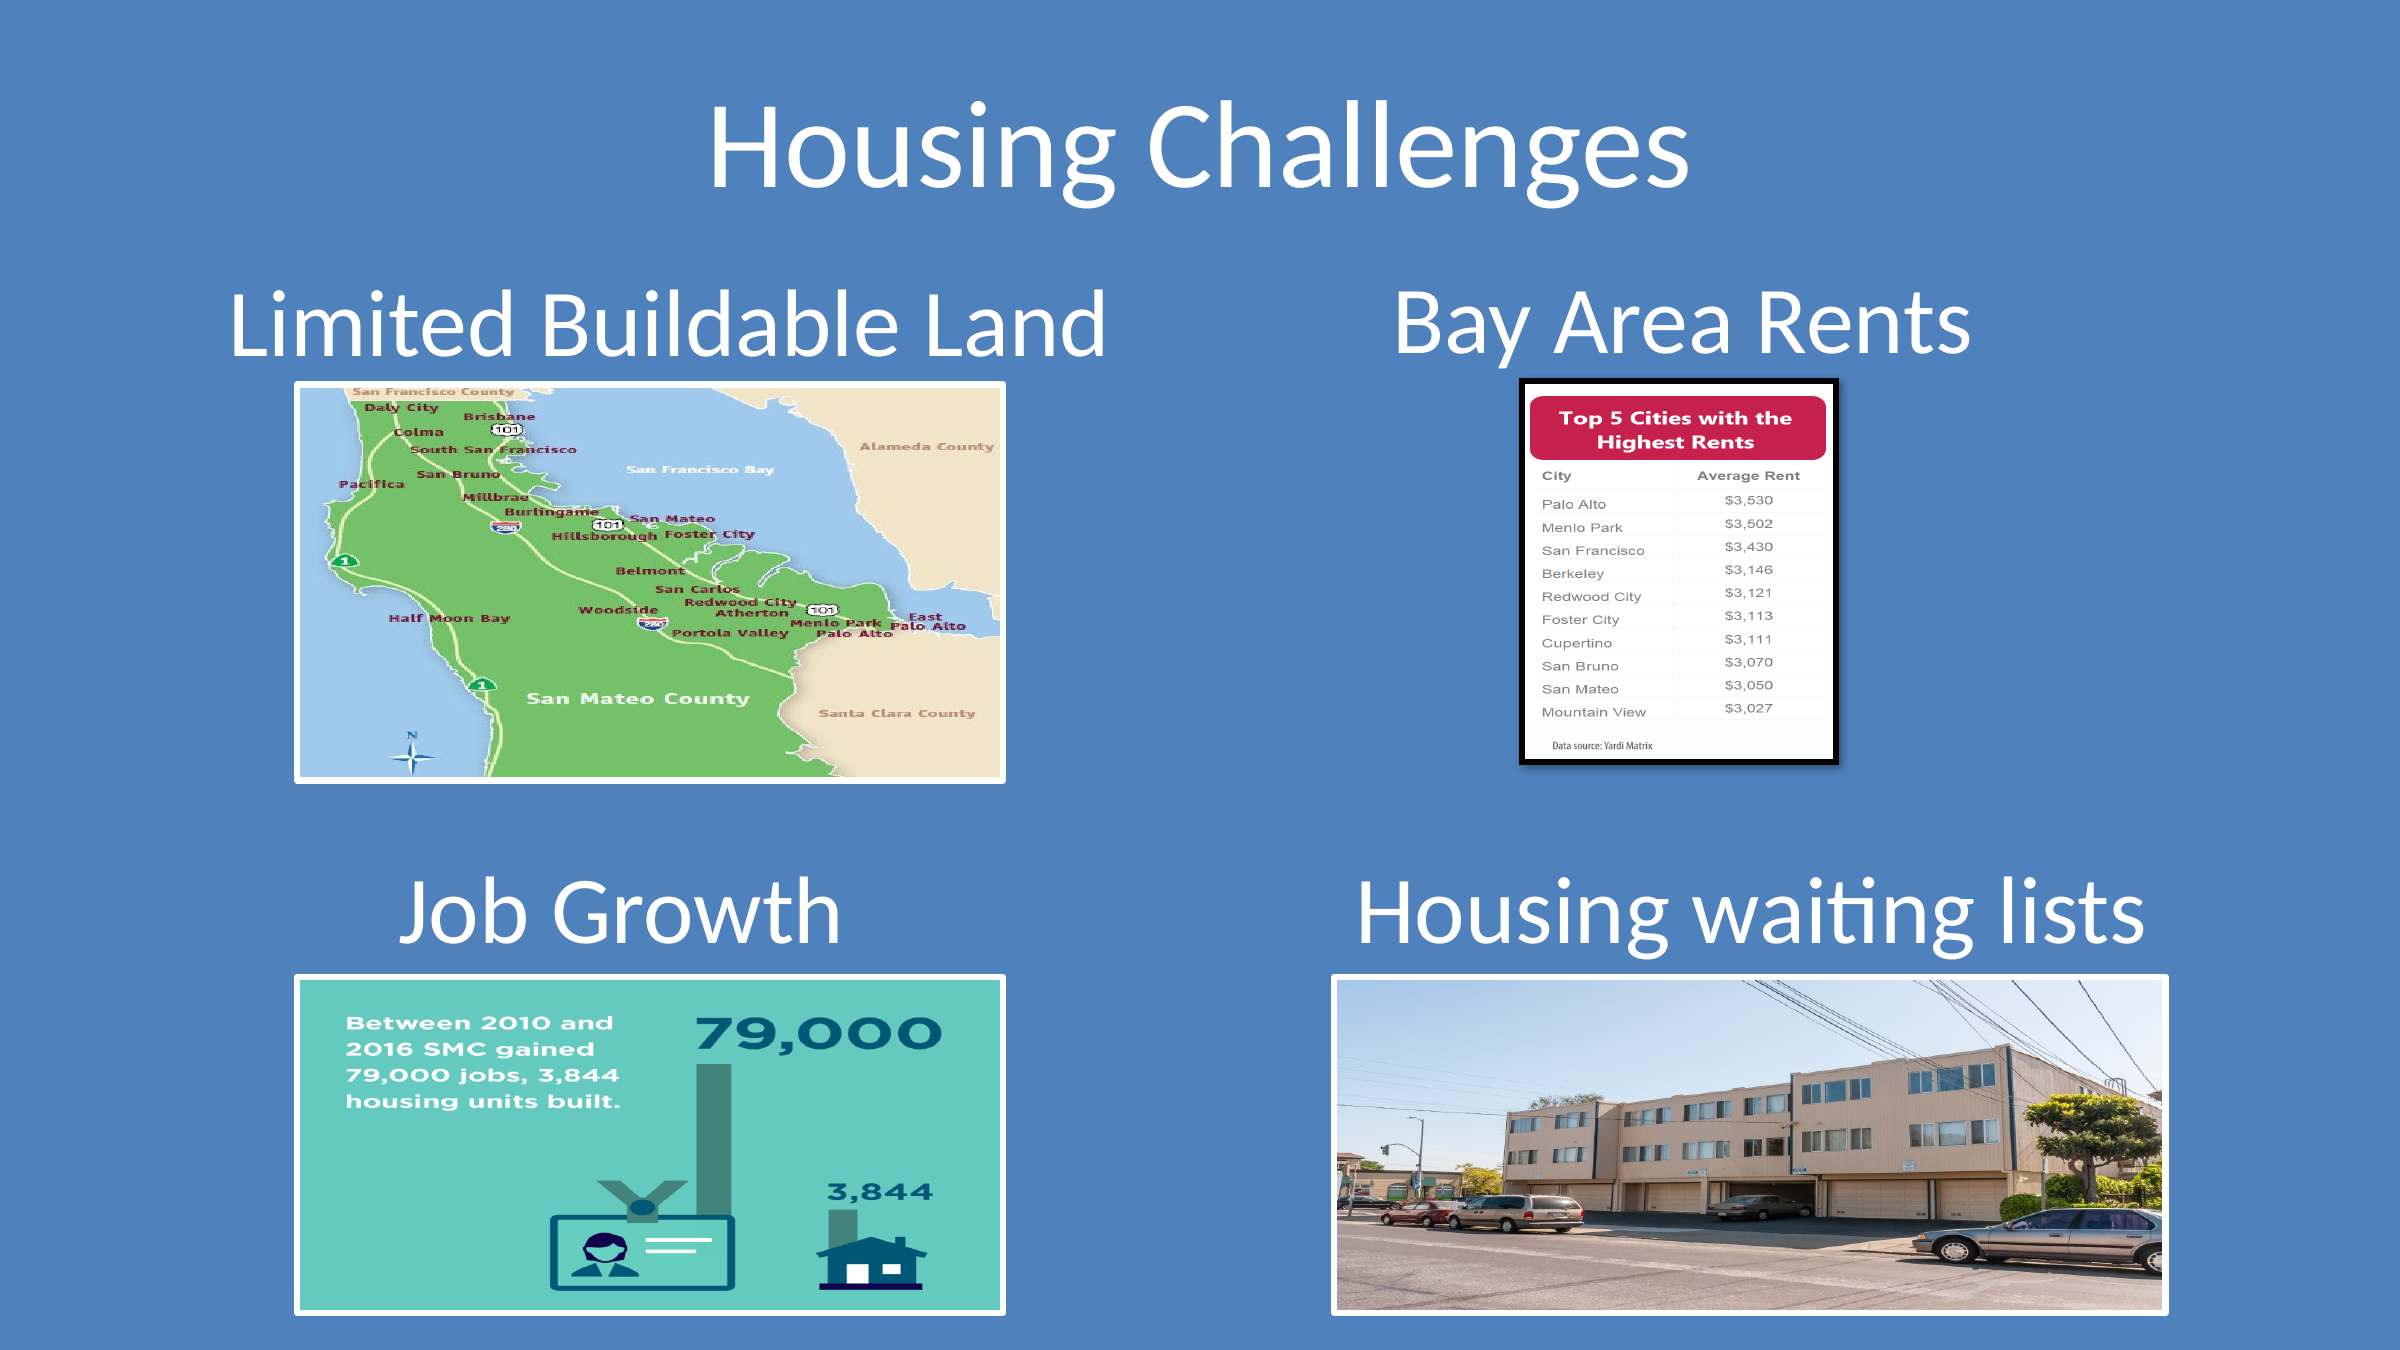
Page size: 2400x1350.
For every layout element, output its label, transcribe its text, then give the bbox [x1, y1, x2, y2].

picture [1337, 979, 2163, 1311]
list Bay Area Rents [1218, 247, 2282, 678]
list Limited Buildable Land [119, 249, 1183, 758]
list Housing waiting lists [1224, 837, 2288, 1269]
picture [1524, 383, 1833, 760]
picture [300, 979, 1001, 1311]
list Job Growth [115, 837, 1179, 1269]
title Housing Challenges [120, 24, 2280, 250]
picture [300, 387, 1001, 778]
